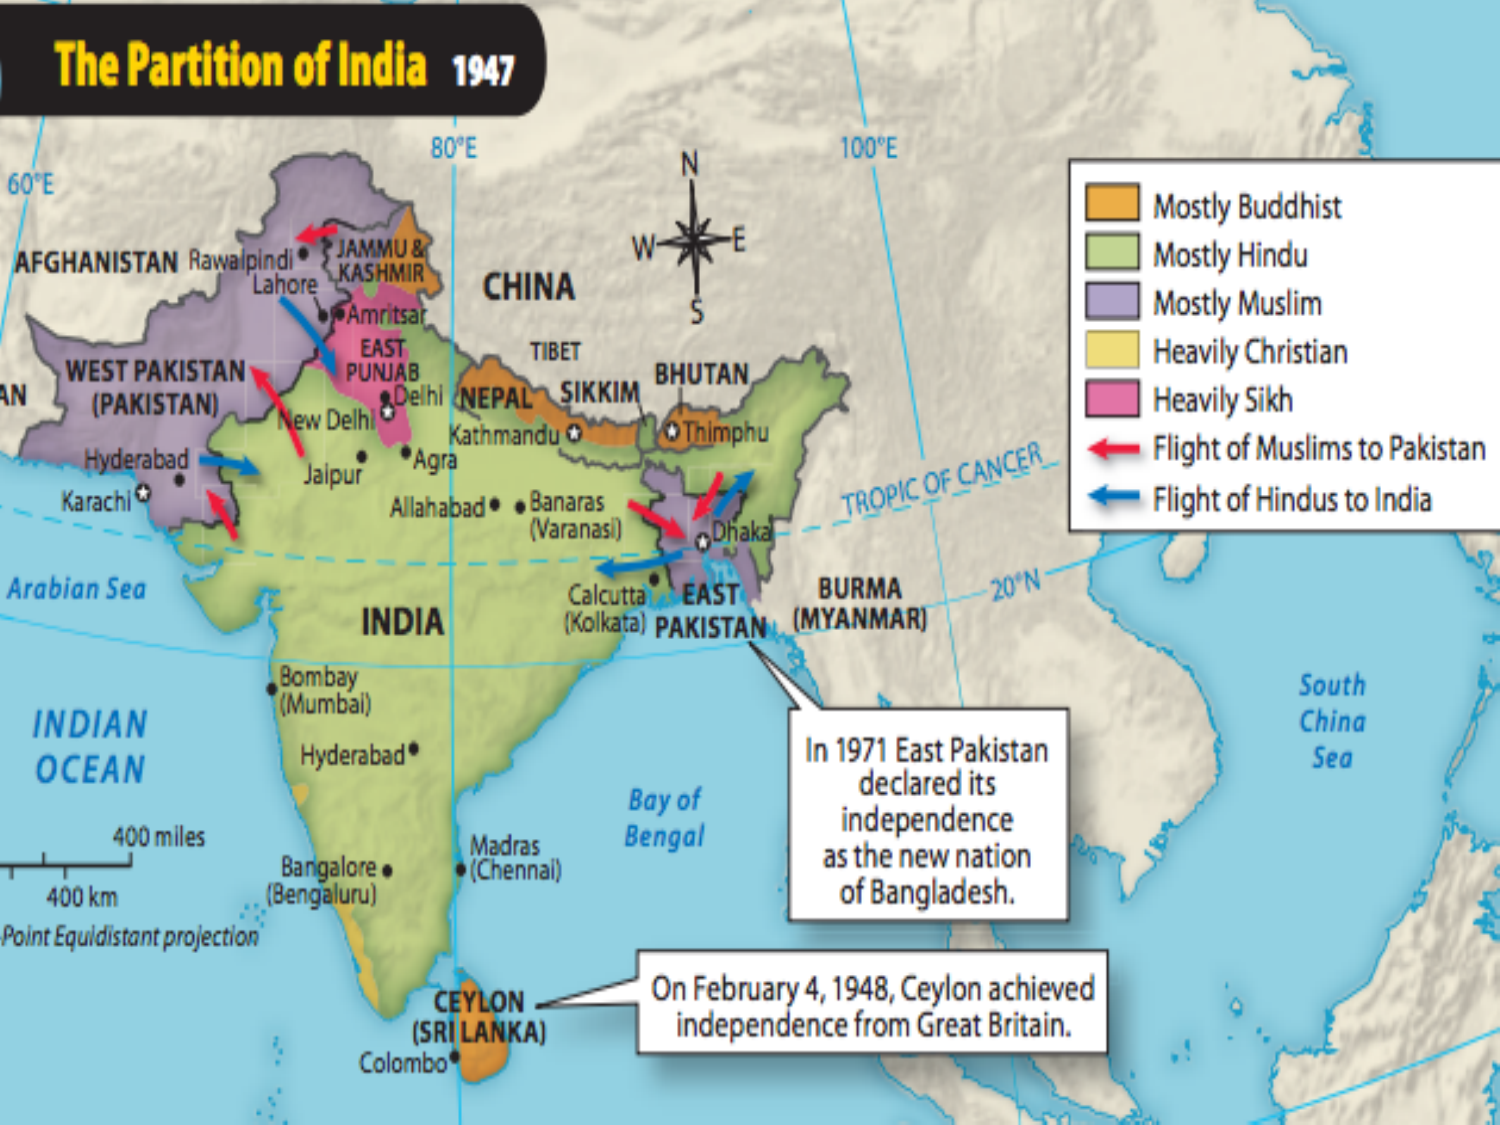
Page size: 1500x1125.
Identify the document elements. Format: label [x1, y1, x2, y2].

list [0, 0, 1500, 1125]
